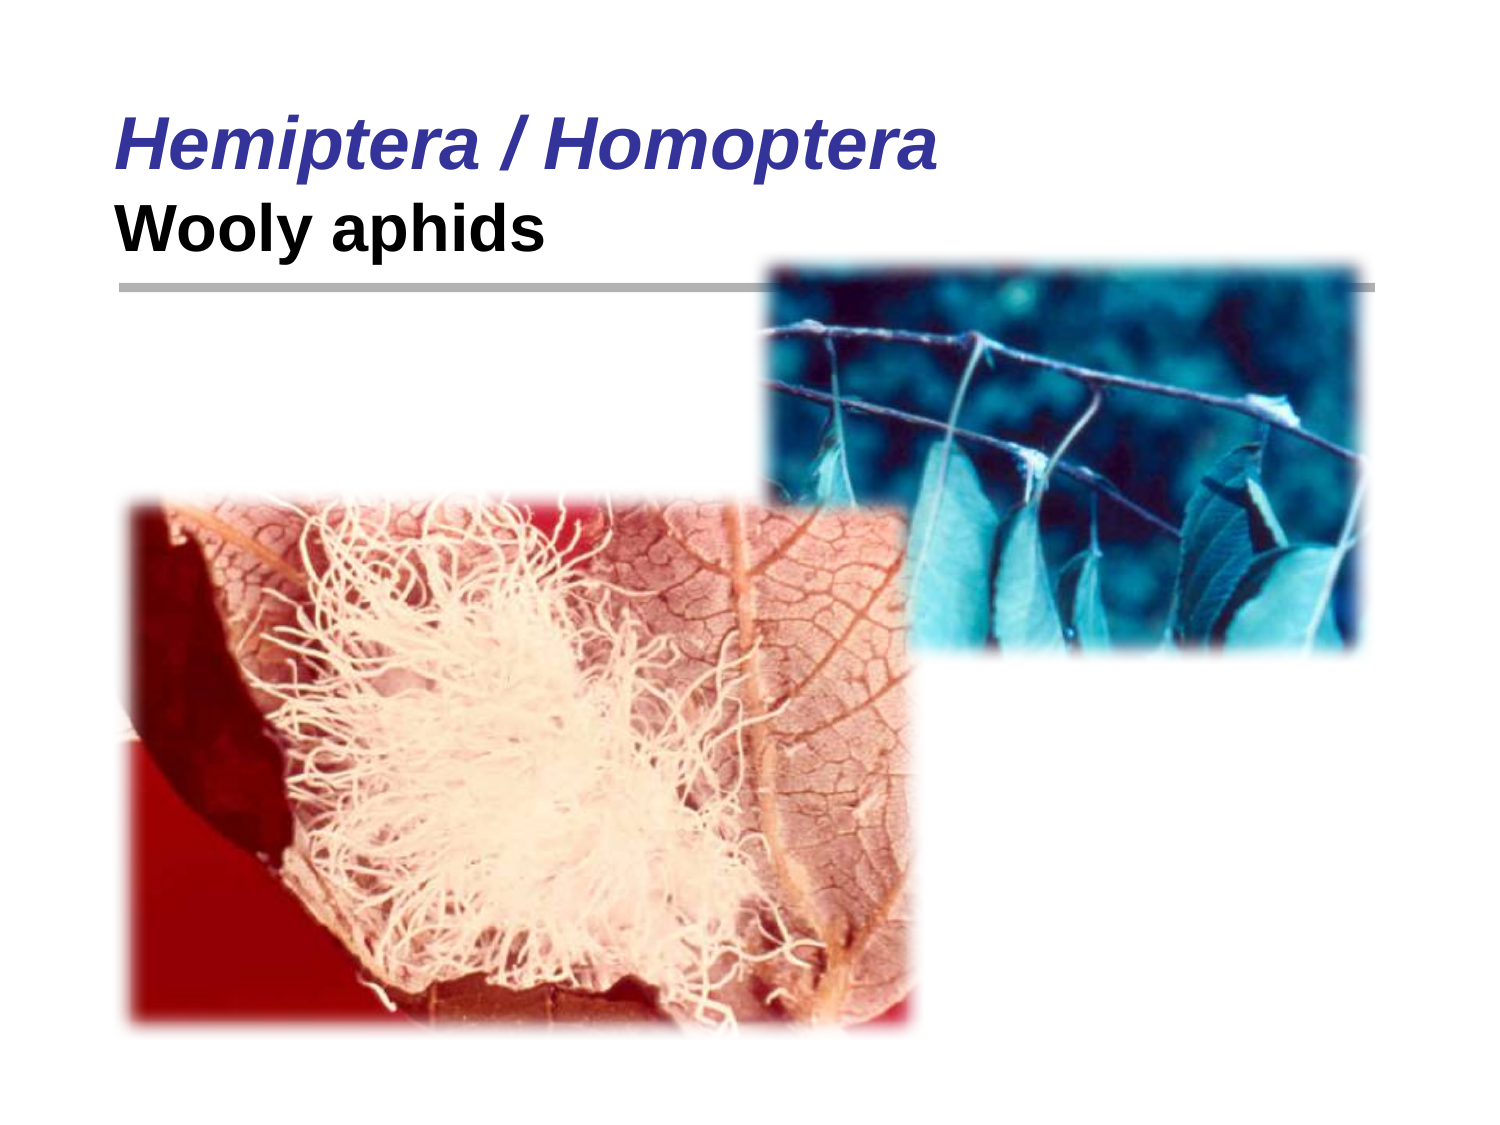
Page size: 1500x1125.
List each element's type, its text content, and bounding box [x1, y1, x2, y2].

picture [112, 249, 1376, 1041]
title Hemiptera / Homoptera Wooly aphids [99, 86, 1438, 269]
